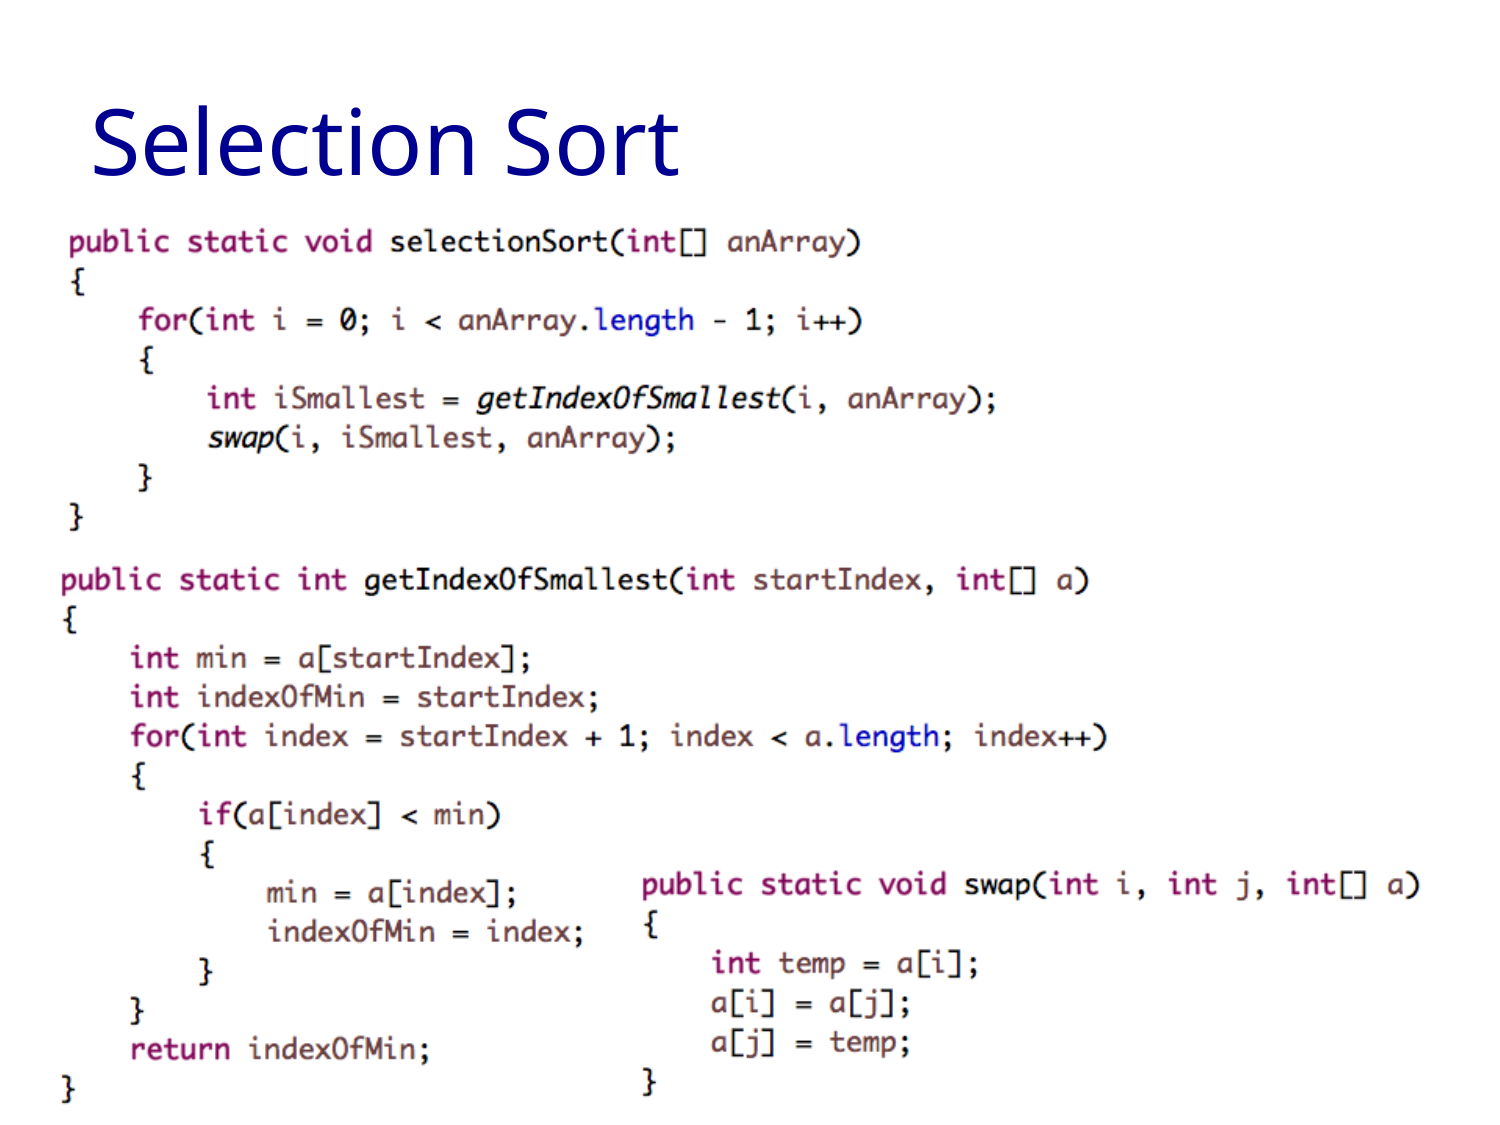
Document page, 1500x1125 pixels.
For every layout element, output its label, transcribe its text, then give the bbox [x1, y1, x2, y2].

title Selection Sort [75, 45, 1425, 233]
picture [53, 557, 1426, 1111]
picture [61, 222, 1004, 542]
